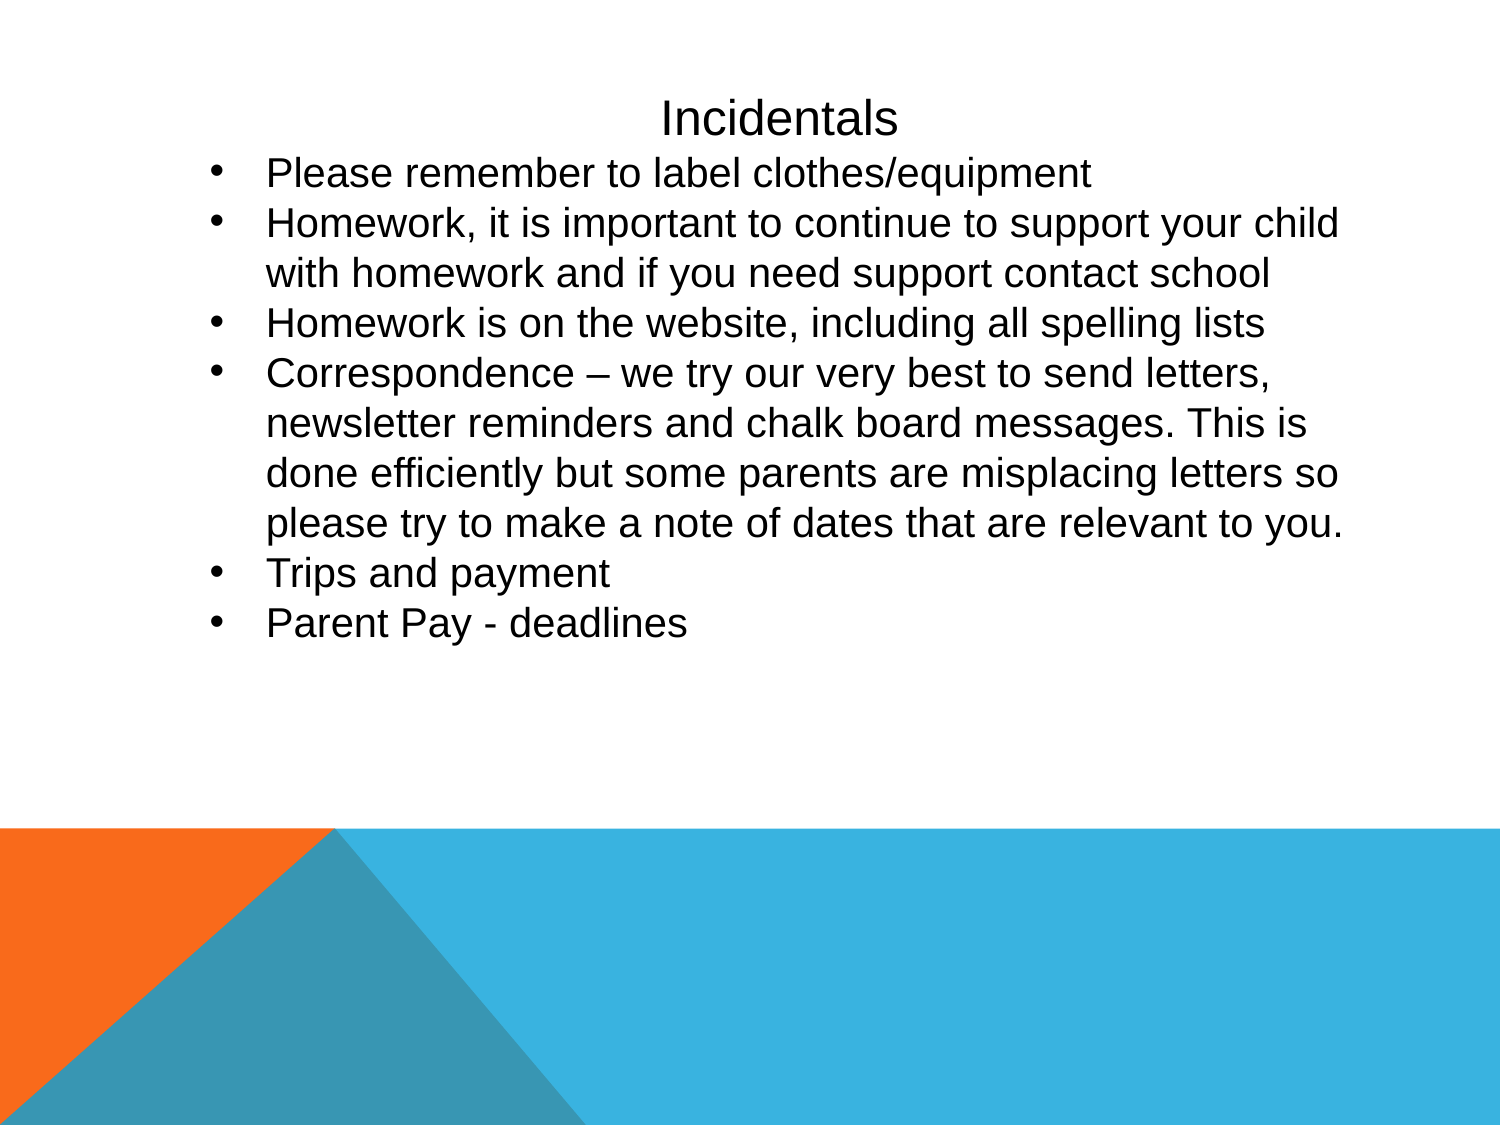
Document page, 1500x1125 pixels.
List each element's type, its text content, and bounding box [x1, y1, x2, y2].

text_box Incidentals Please remember to label clothes/equipment Homework, it is important to continue to support your child with homework and if you need support contact school Homework is on the website, including all spelling lists Correspondence – we try our very best to send letters, newsletter reminders and chalk board messages. This is done efficiently but some parents are misplacing letters so please try to make a note of dates that are relevant to you. Trips and payment Parent Pay - deadlines [194, 78, 1365, 654]
